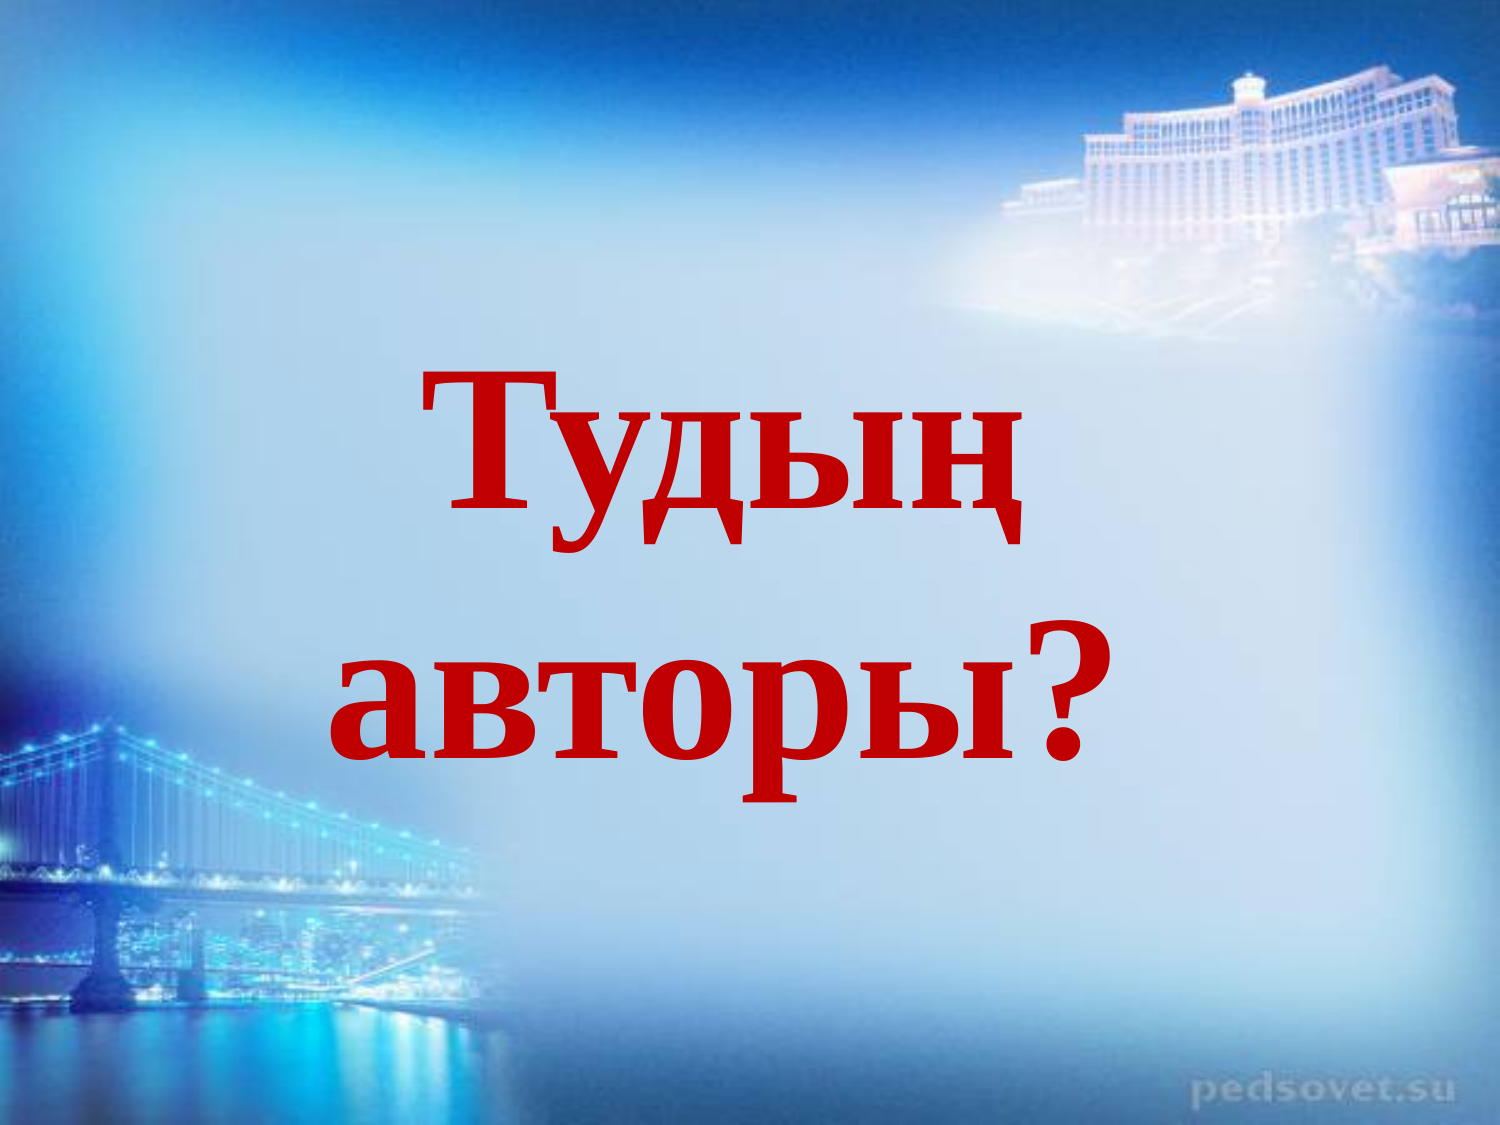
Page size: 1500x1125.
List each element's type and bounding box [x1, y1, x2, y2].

list [0, 0, 1500, 1125]
